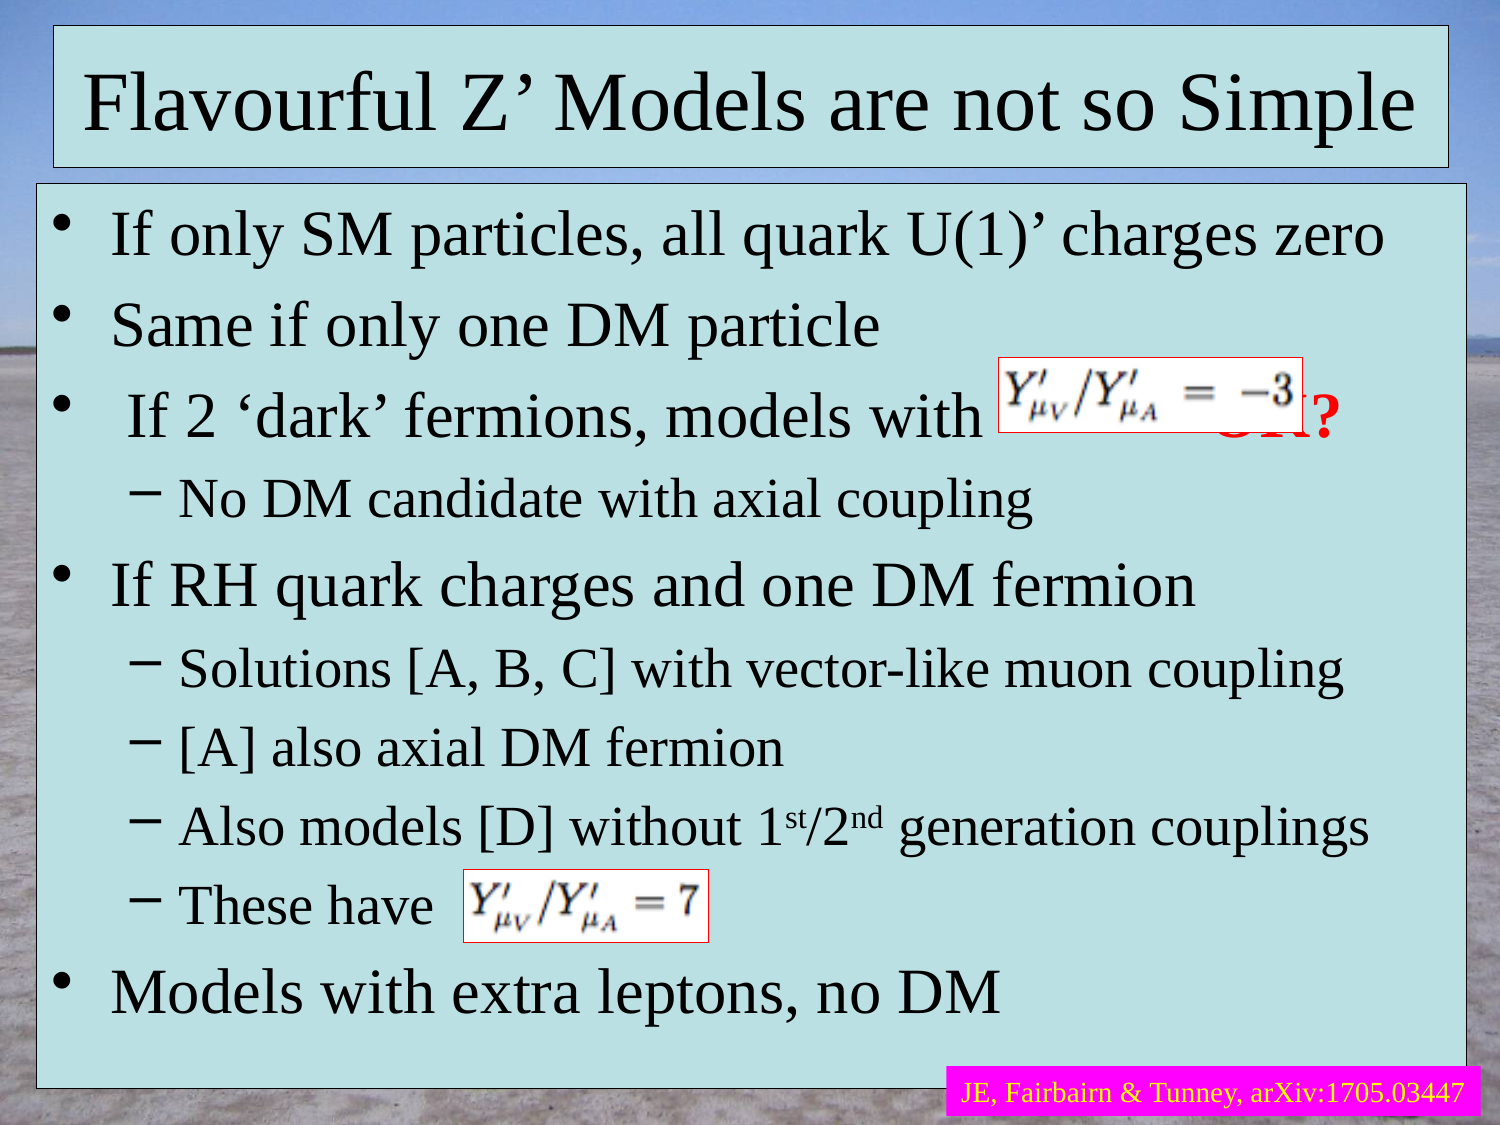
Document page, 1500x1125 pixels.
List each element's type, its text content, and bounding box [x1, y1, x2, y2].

picture [0, 0, 1500, 1125]
text_box JE, Fairbairn & Tunney, arXiv:1705.03447 [946, 1066, 1481, 1116]
list If only SM particles, all quark U(1)’ charges zero Same if only one DM particle If 2 ‘dark’ fermions, models with OK? No DM candidate with axial coupling If RH quark charges and one DM fermion Solutions [A, B, C] with vector-like muon coupling [A] also axial DM fermion Also models [D] without 1st/2nd generation couplings These have Also OK? Models with extra leptons, no DM [36, 183, 1467, 1089]
title Flavourful Z’ Models are not so Simple [53, 25, 1449, 168]
